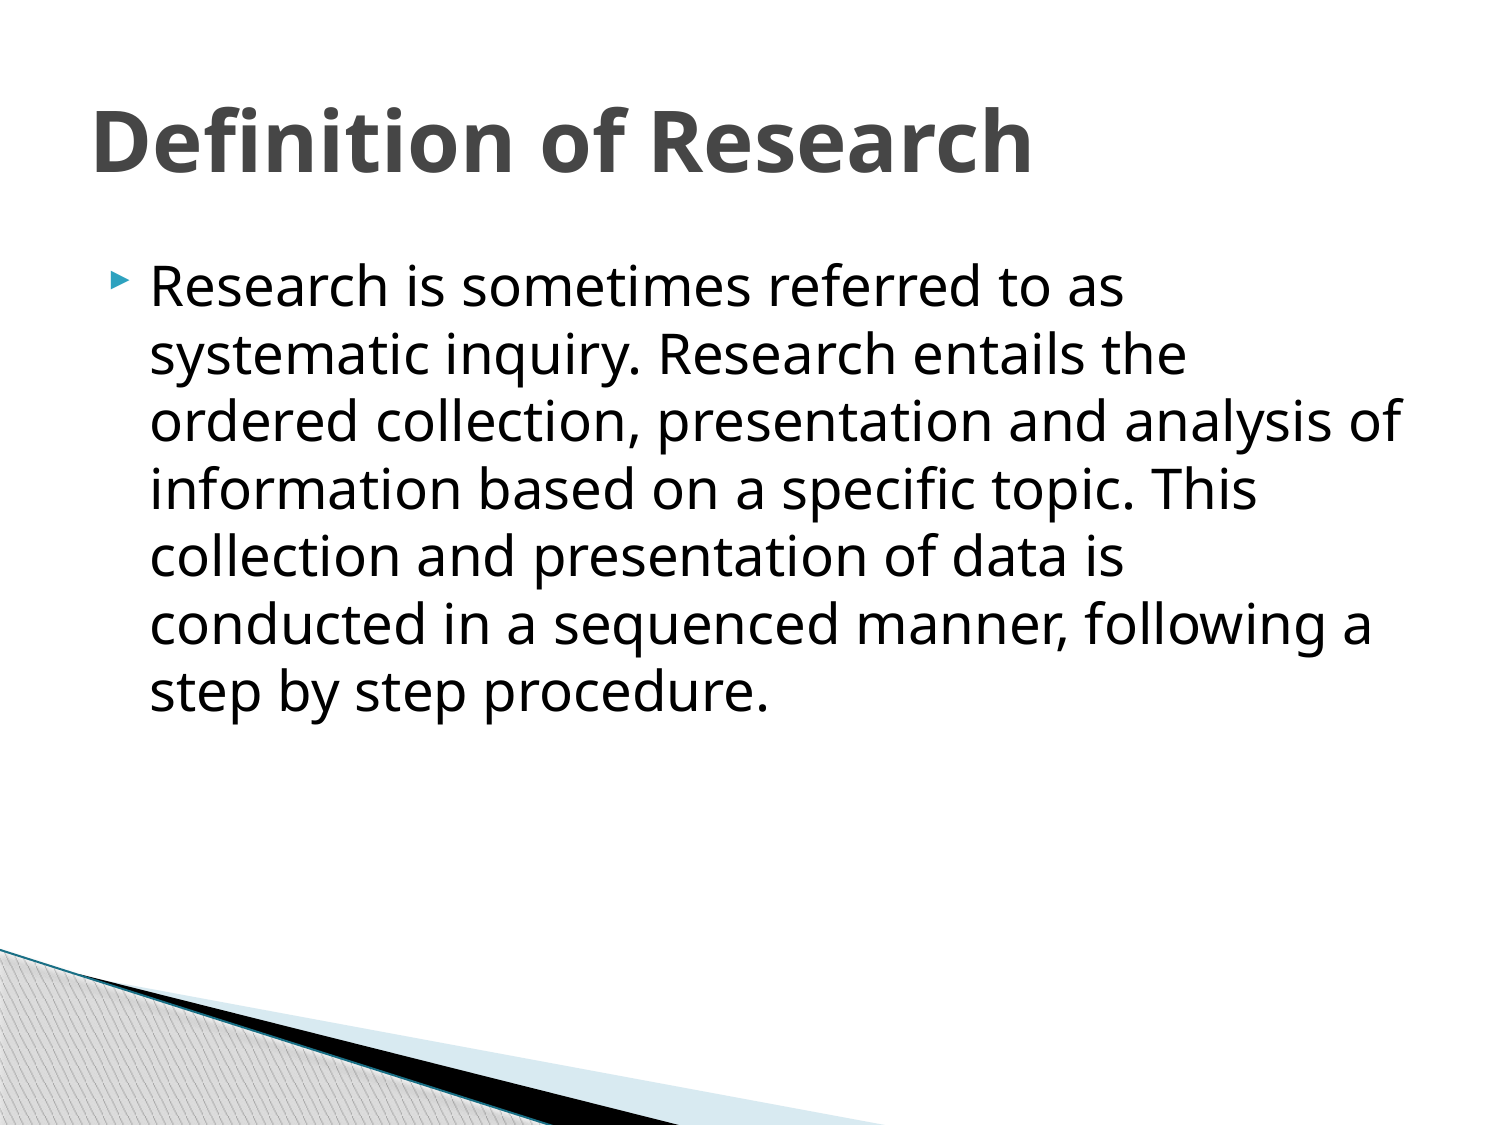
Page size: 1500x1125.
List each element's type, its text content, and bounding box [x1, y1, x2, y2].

list Research is sometimes referred to as systematic inquiry. Research entails the ordered collection, presentation and analysis of information based on a specific topic. This collection and presentation of data is conducted in a sequenced manner, following a step by step procedure. [75, 243, 1425, 986]
title Definition of Research [75, 45, 1425, 233]
